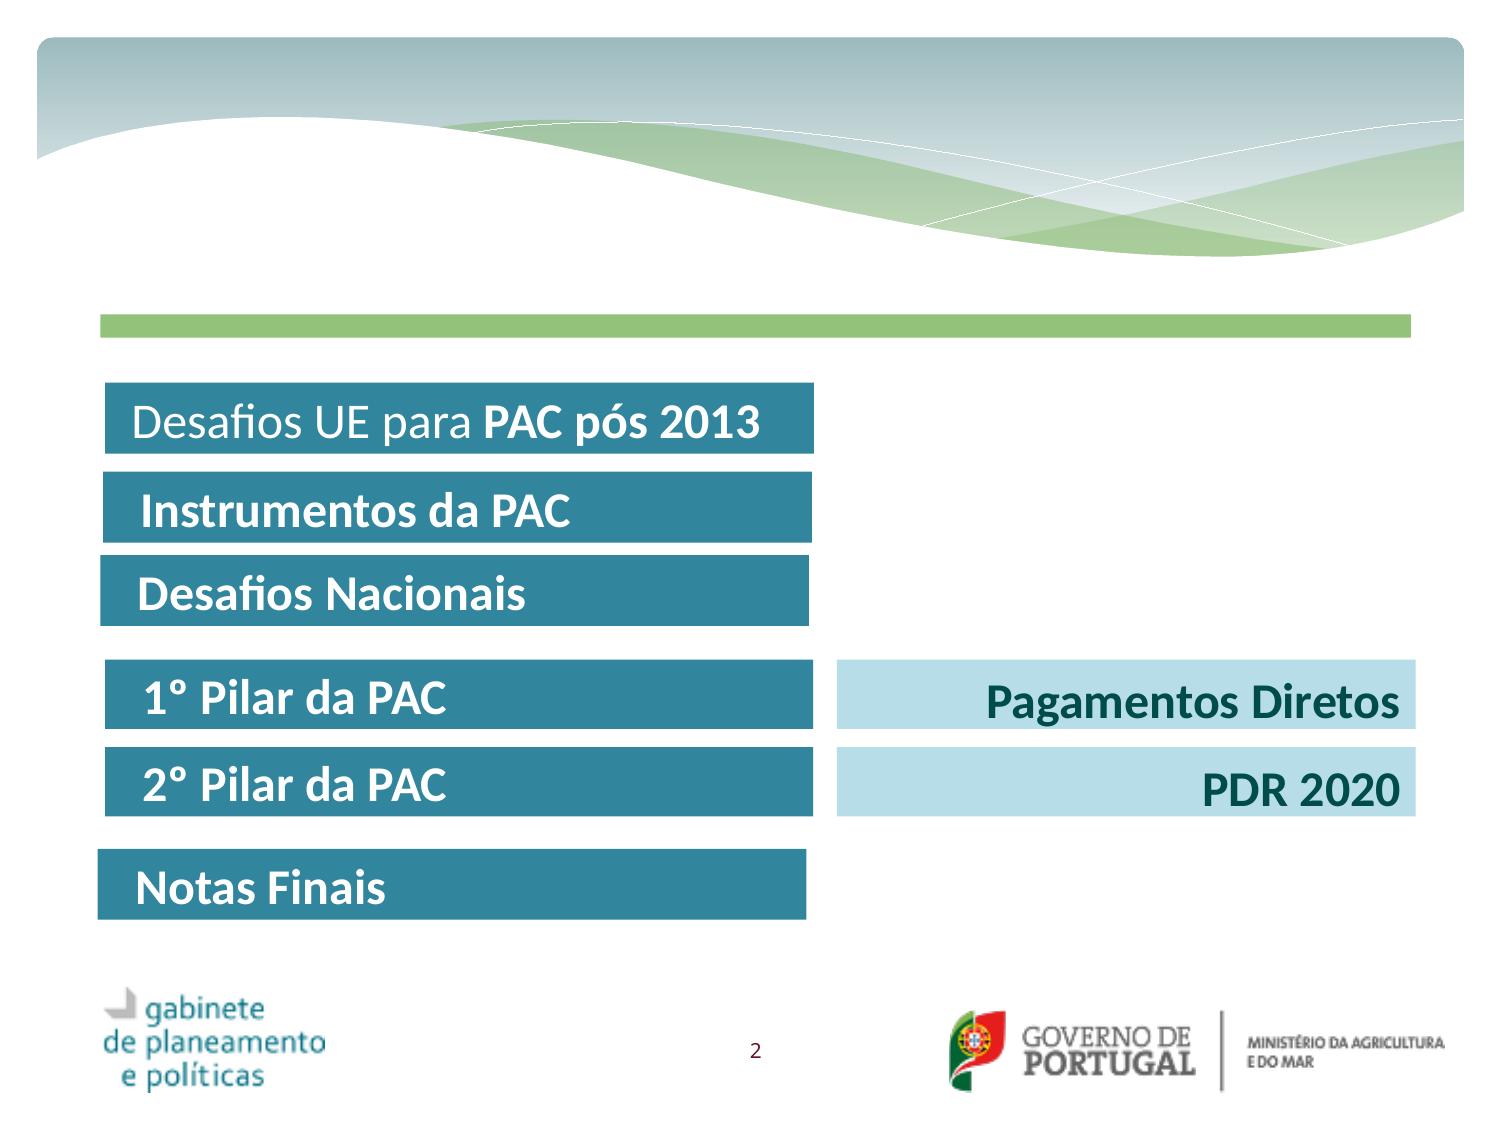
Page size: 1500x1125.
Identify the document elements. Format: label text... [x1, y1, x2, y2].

picture [102, 985, 325, 1093]
text_box Instrumentos da PAC [103, 471, 812, 543]
text_box Notas Finais [97, 848, 807, 920]
text_box Desafios UE para PAC pós 2013 [105, 382, 814, 454]
slide_number 2 [660, 1021, 851, 1082]
picture [948, 1010, 1445, 1093]
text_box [104, 659, 1416, 817]
text_box Desafios Nacionais [100, 555, 809, 626]
text_box [100, 314, 1411, 338]
